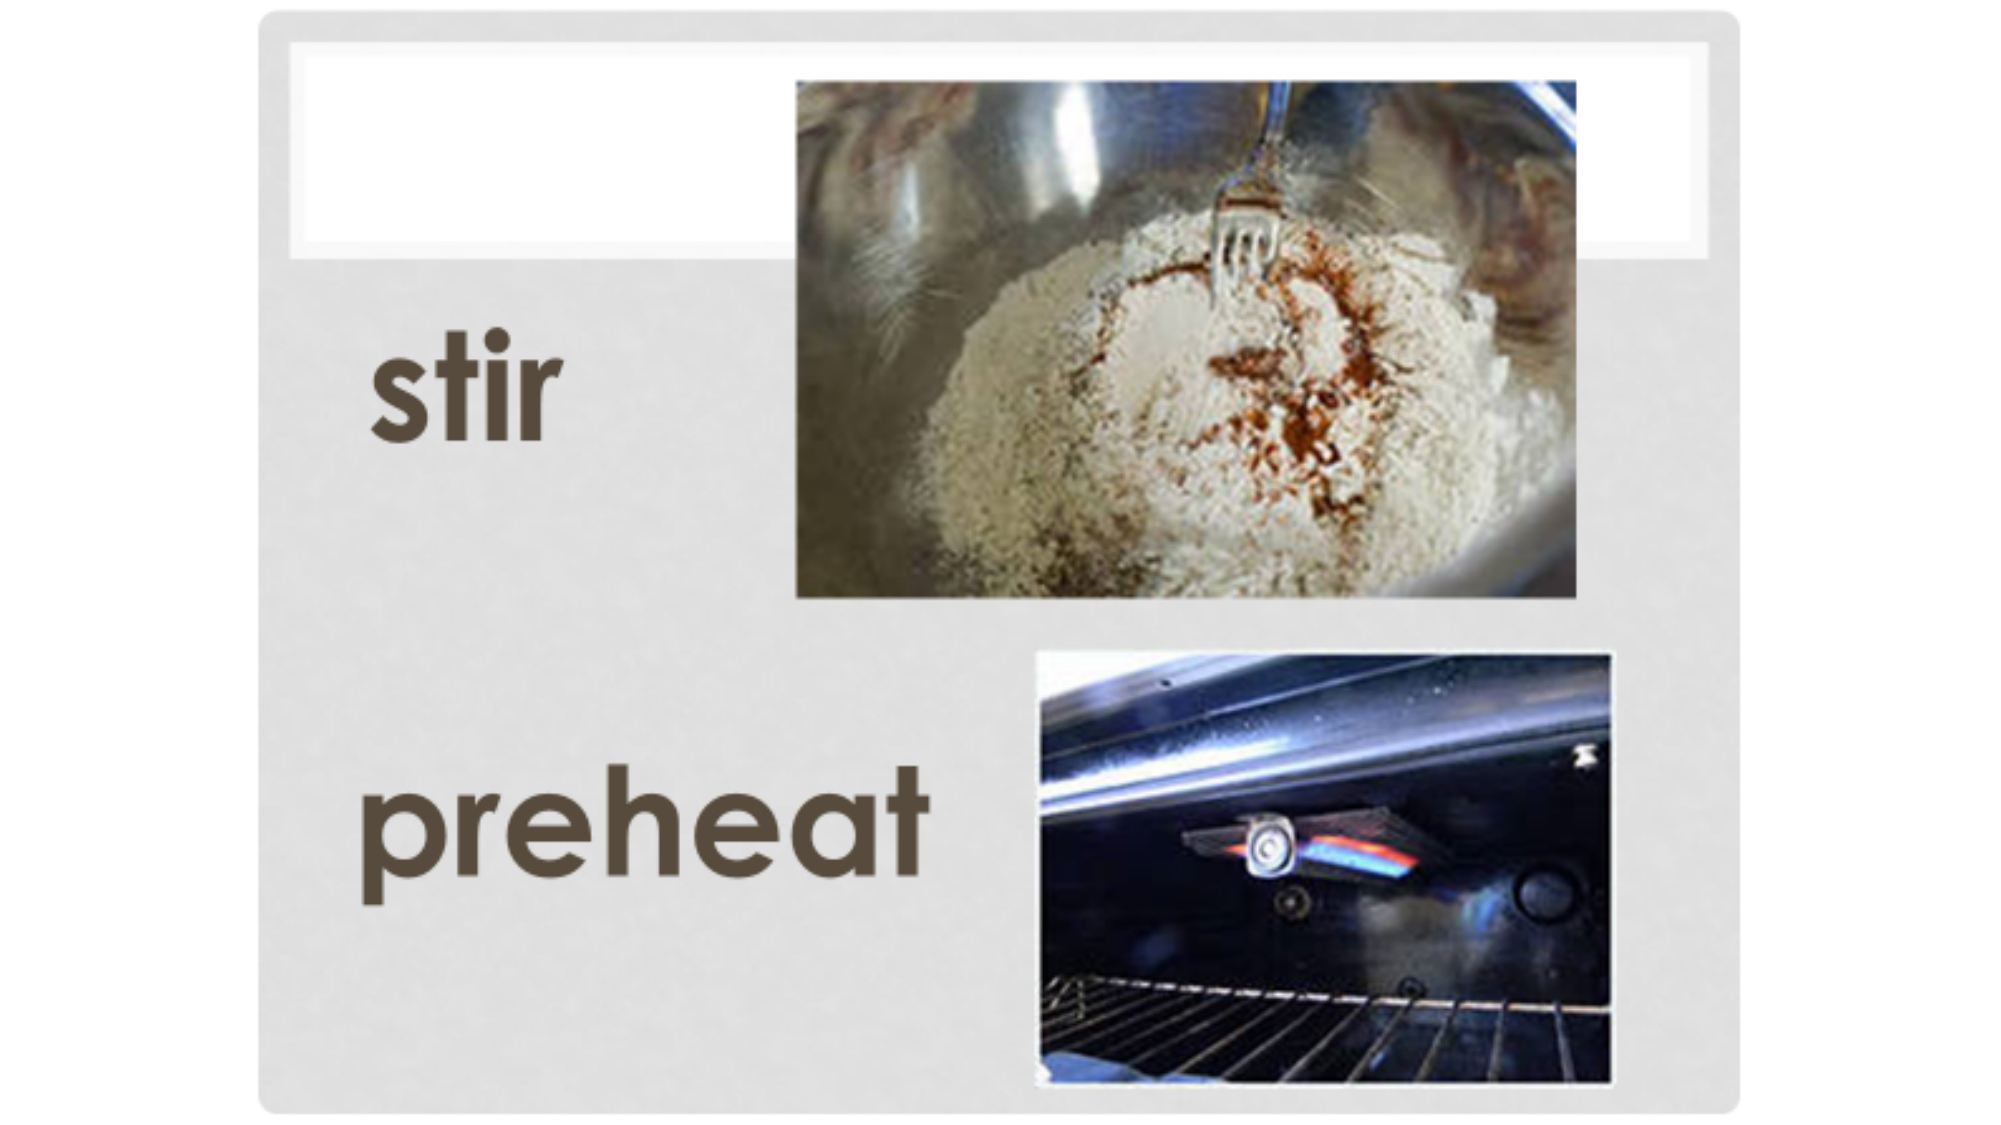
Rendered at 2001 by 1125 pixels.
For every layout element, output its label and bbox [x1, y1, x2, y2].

picture [243, 0, 1757, 1125]
